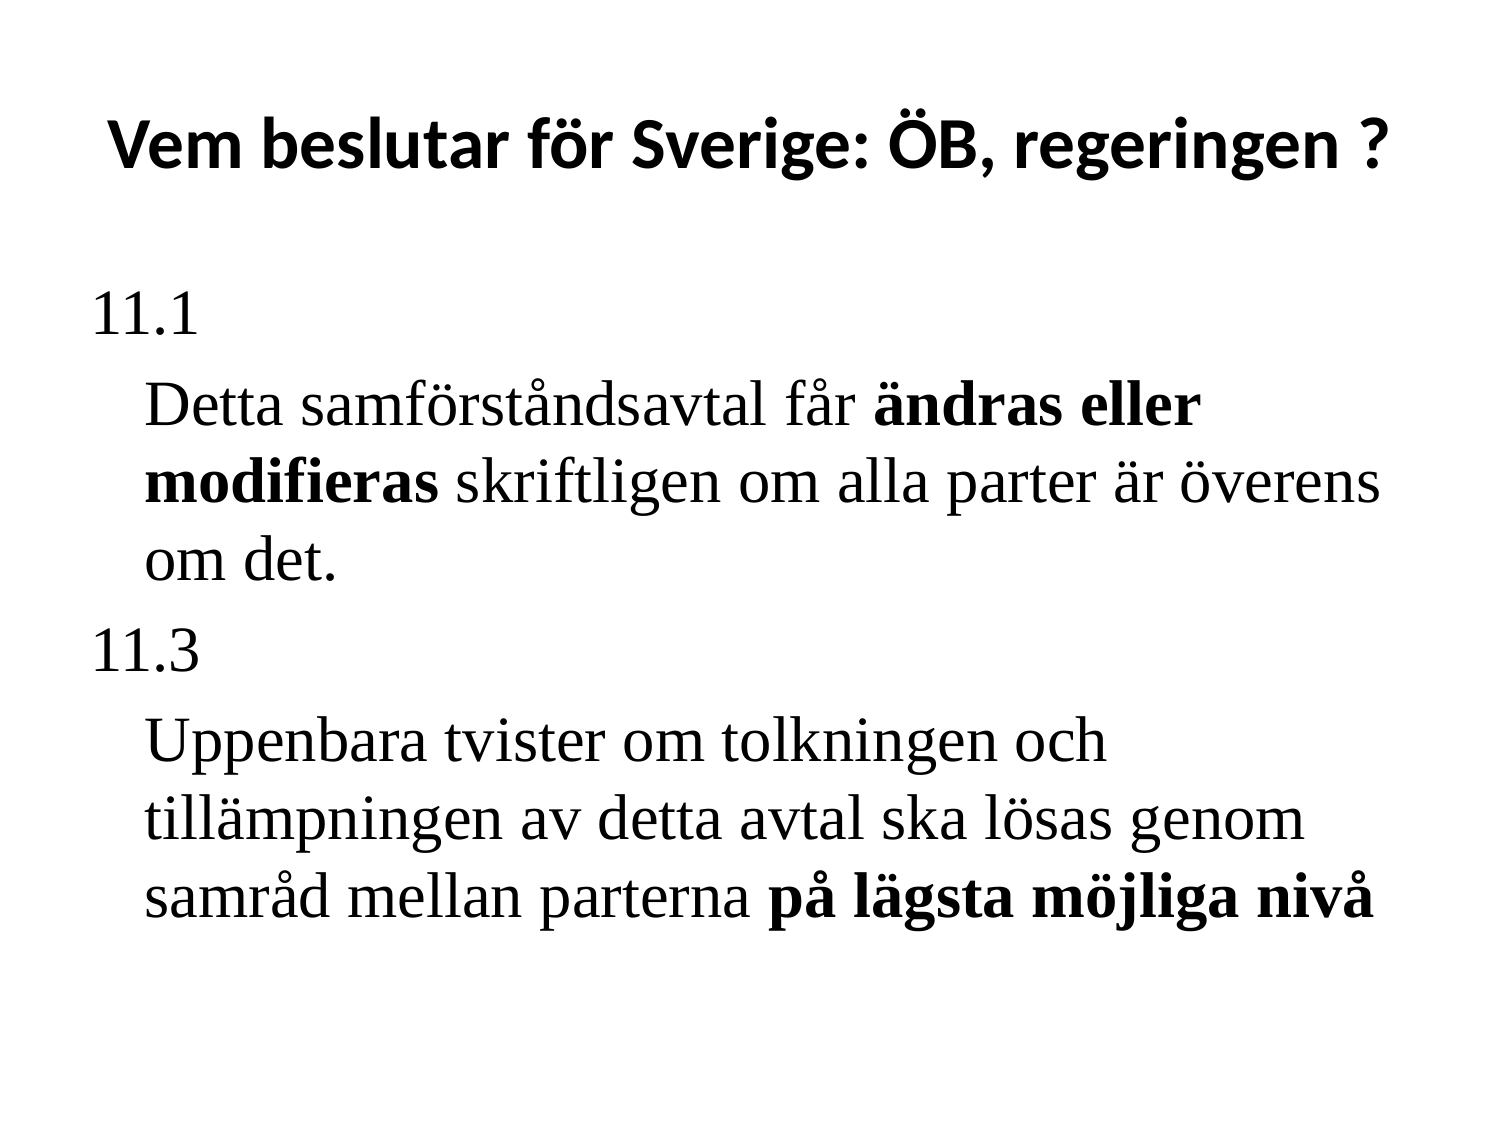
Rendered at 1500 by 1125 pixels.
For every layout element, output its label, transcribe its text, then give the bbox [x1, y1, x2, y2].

title Vem beslutar för Sverige: ÖB, regeringen ? [75, 45, 1425, 233]
list 11.1 Detta samförståndsavtal får ändras eller modifieras skriftligen om alla parter är överens om det. 11.3 Uppenbara tvister om tolkningen och tillämpningen av detta avtal ska lösas genom samråd mellan parterna på lägsta möjliga nivå [75, 262, 1425, 1005]
